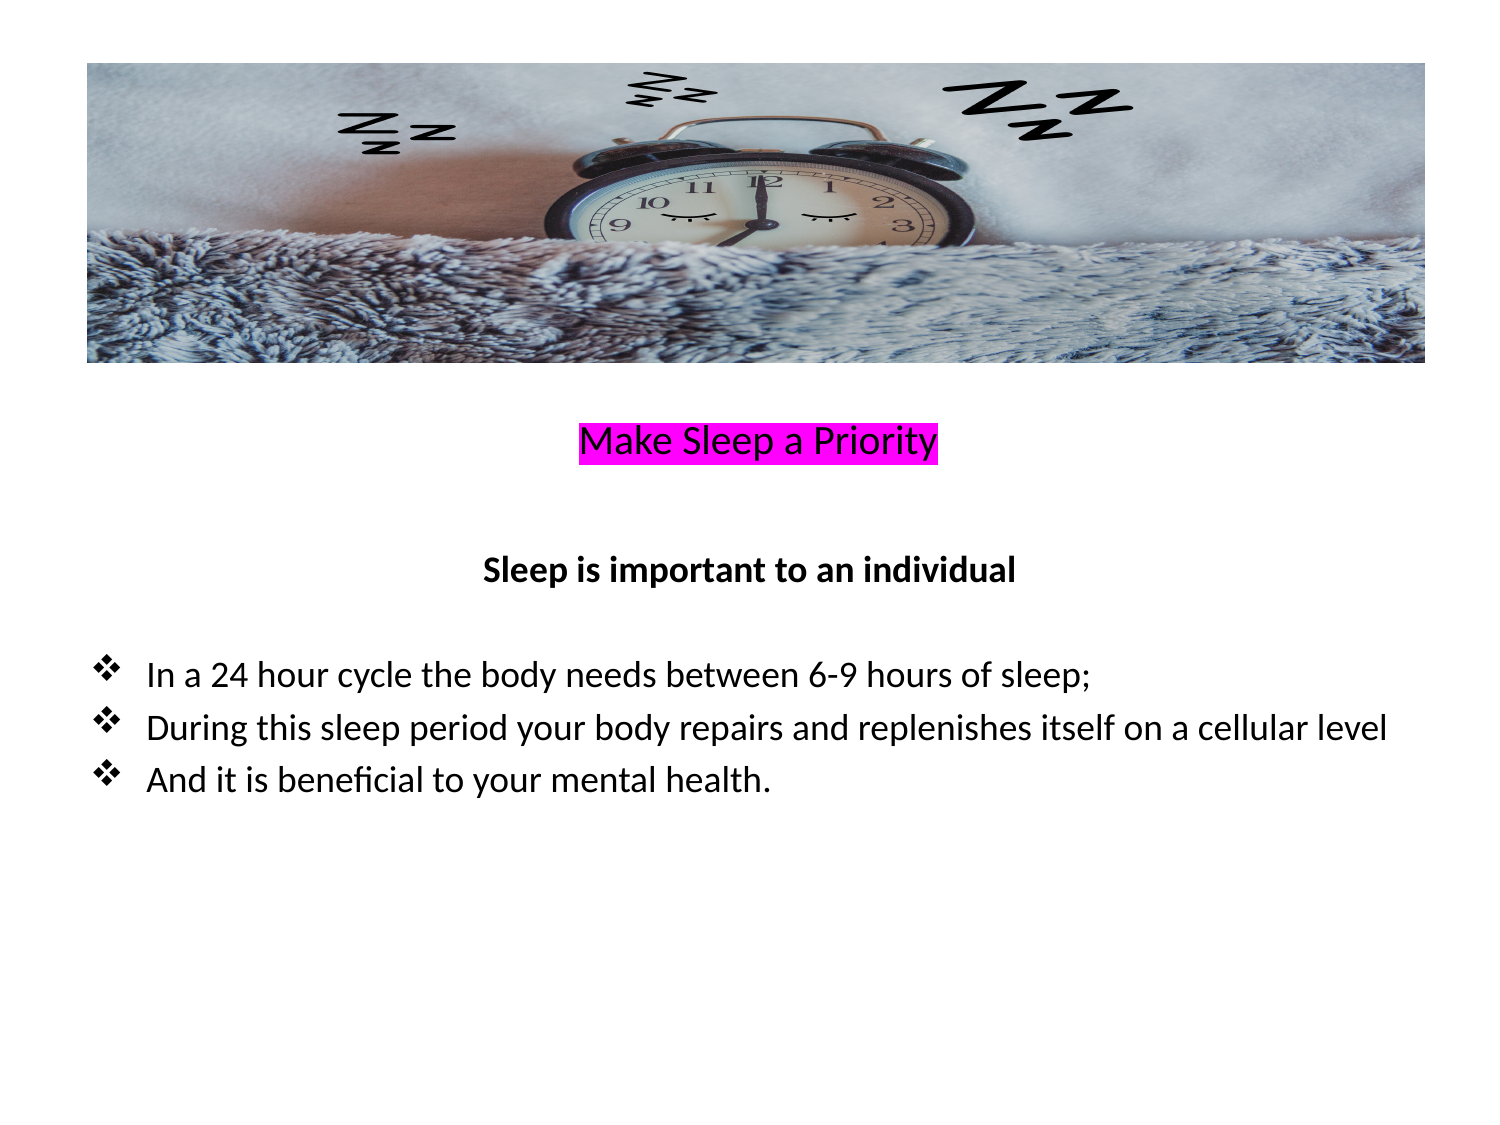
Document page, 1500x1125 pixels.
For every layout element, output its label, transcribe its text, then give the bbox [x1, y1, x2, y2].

picture [87, 63, 1426, 363]
title Make Sleep a Priority [89, 368, 1428, 540]
list Sleep is important to an individual In a 24 hour cycle the body needs between 6-9 hours of sleep; During this sleep period your body repairs and replenishes itself on a cellular level And it is beneficial to your mental health. [75, 537, 1425, 1005]
